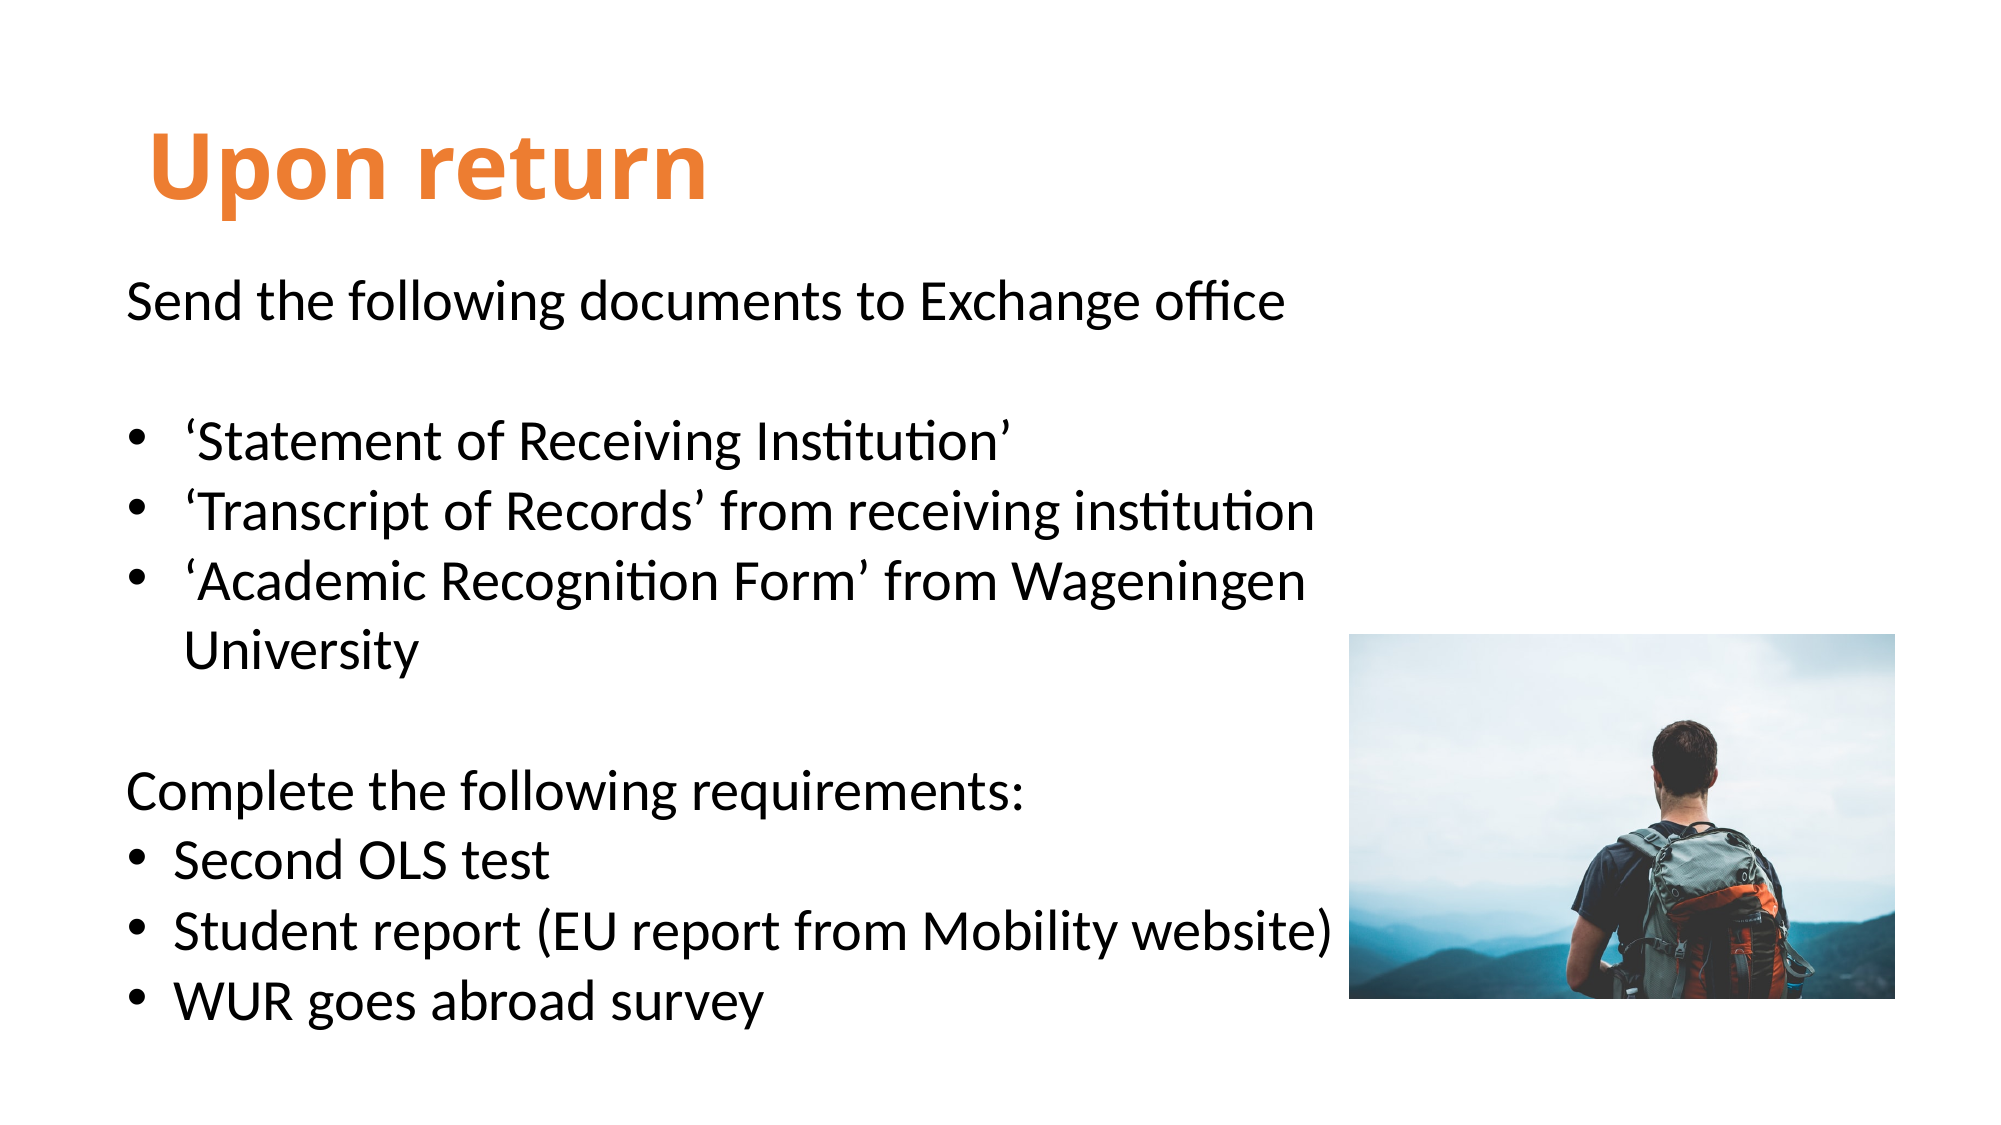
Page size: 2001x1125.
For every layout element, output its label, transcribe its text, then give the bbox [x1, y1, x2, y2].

picture [1349, 634, 1895, 999]
text_box Send the following documents to Exchange office ‘Statement of Receiving Institution’ ‘Transcript of Records’ from receiving institution ‘Academic Recognition Form’ from Wageningen University Complete the following requirements: Second OLS test Student report (EU report from Mobility website) WUR goes abroad survey [112, 254, 1497, 1125]
text_box Upon return [131, 105, 1517, 235]
